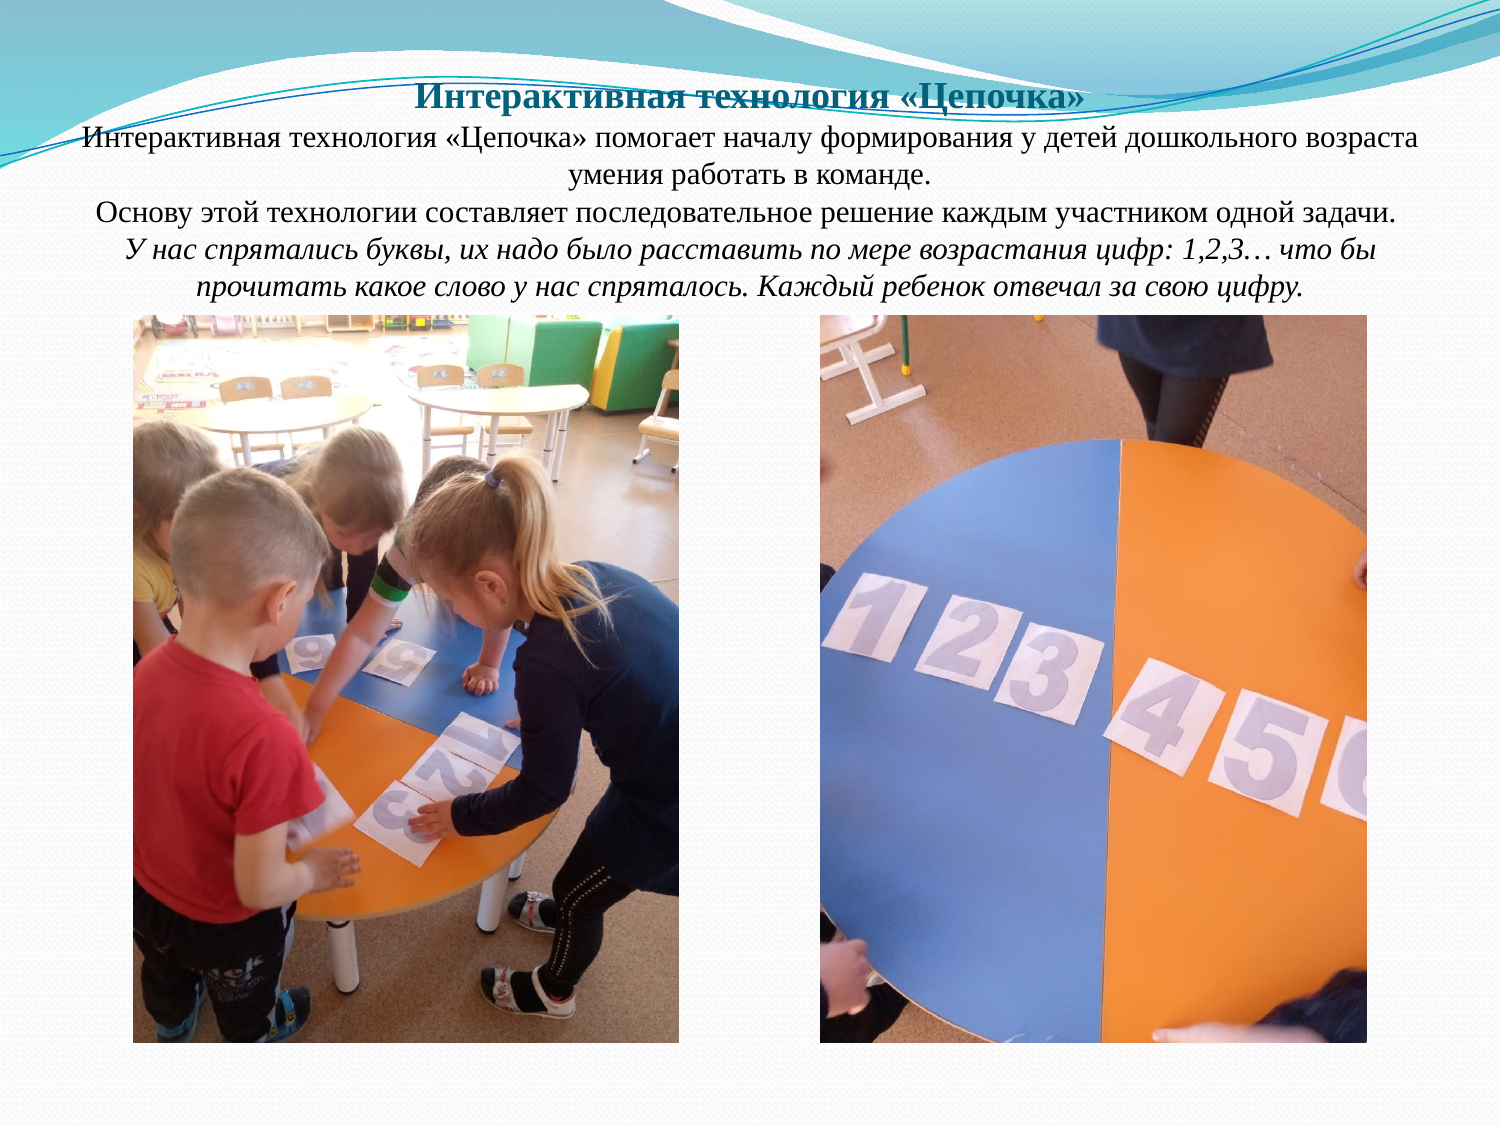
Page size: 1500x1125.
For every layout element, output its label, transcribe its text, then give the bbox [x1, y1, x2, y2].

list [820, 314, 1367, 1043]
title Интерактивная технология «Цепочка» Интерактивная технология «Цепочка» помогает началу формирования у детей дошкольного возраста умения работать в команде. Основу этой технологии составляет последовательное решение каждым участником одной задачи. У нас спрятались буквы, их надо было расставить по мере возрастания цифр: 1,2,3… что бы прочитать какое слово у нас спряталось. Каждый ребенок отвечал за свою цифру. [75, 35, 1425, 303]
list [133, 314, 680, 1043]
